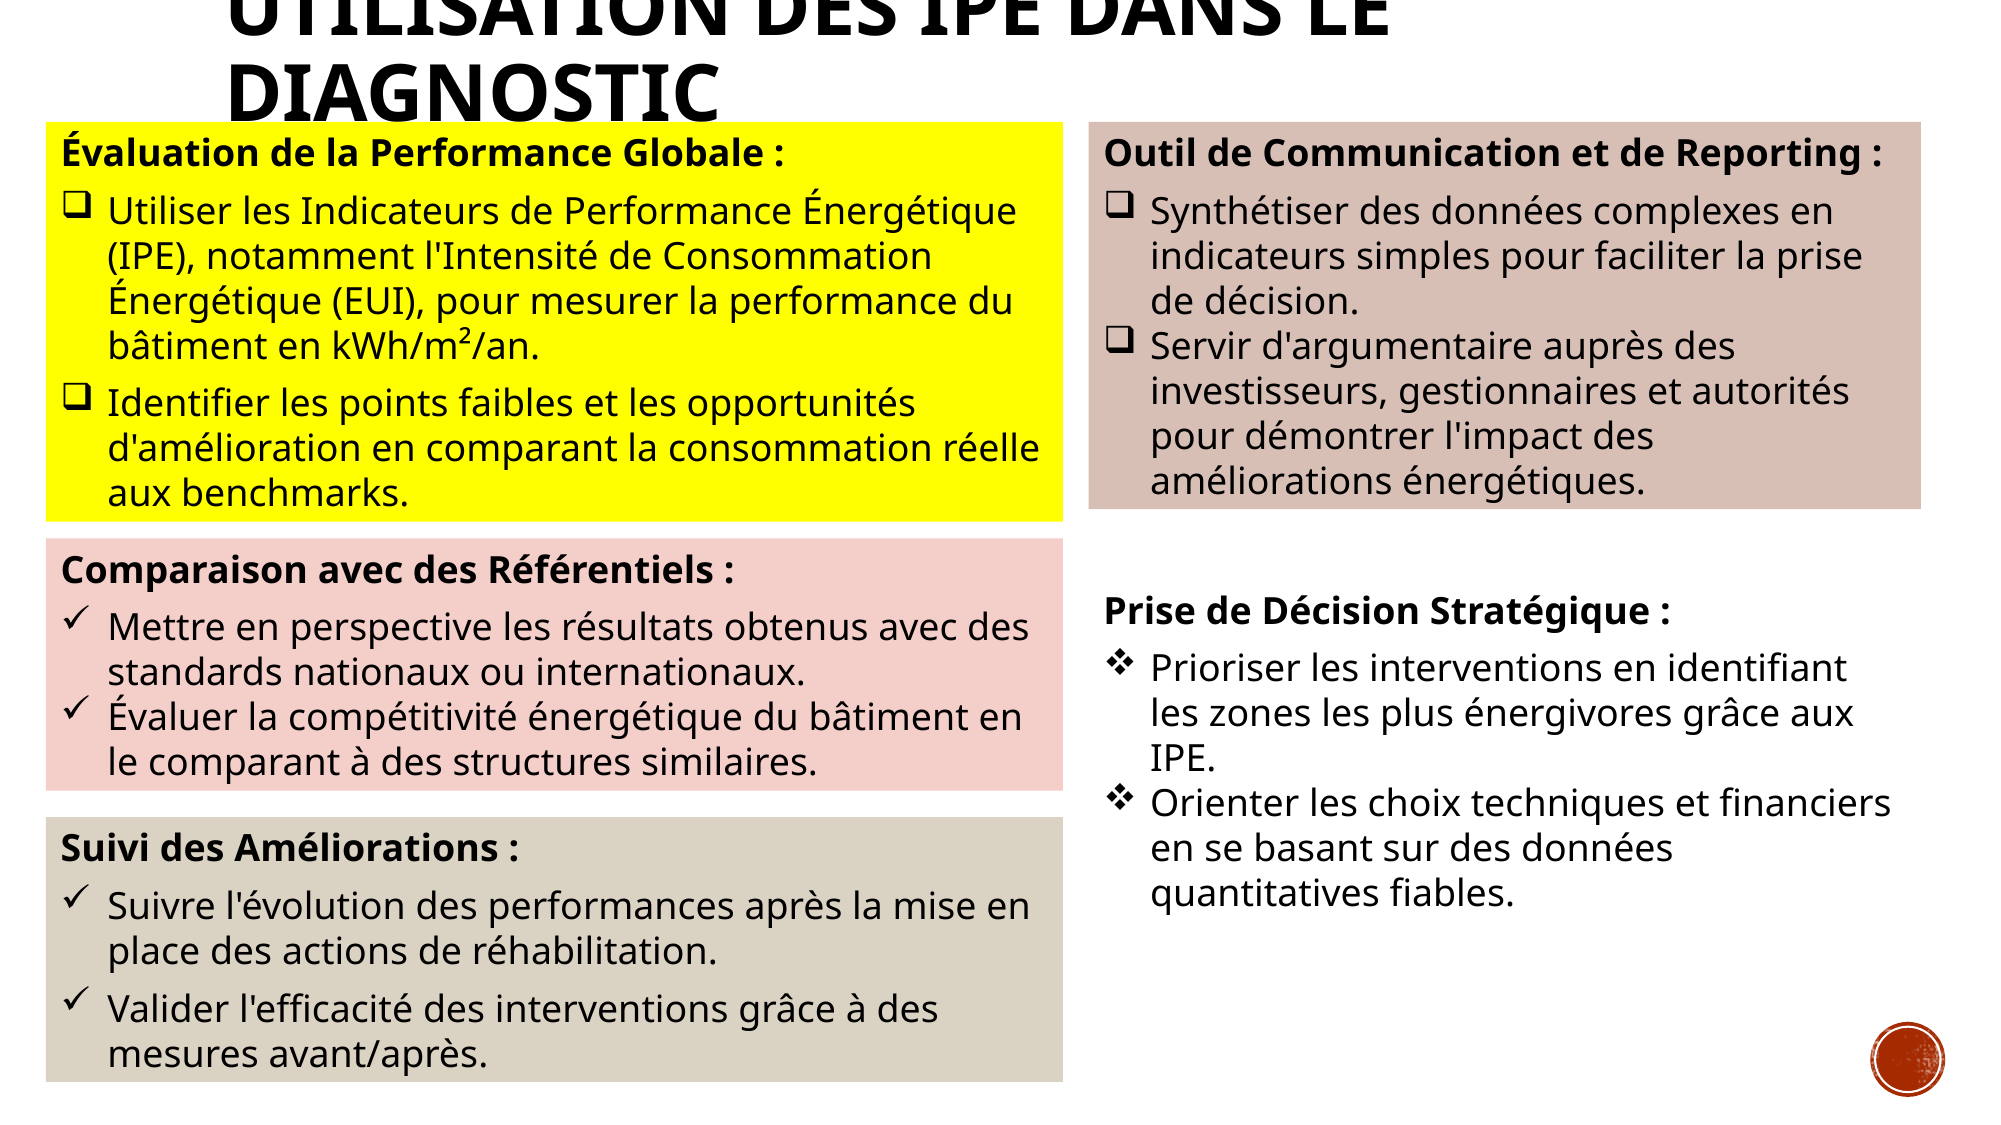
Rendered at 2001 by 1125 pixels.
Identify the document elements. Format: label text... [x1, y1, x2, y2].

title Utilisation des IPE dans le Diagnostic [209, 0, 1758, 146]
text_box Suivi des Améliorations : Suivre l'évolution des performances après la mise en place des actions de réhabilitation. Valider l'efficacité des interventions grâce à des mesures avant/après. [45, 817, 1063, 1082]
text_box Outil de Communication et de Reporting : Synthétiser des données complexes en indicateurs simples pour faciliter la prise de décision. Servir d'argumentaire auprès des investisseurs, gestionnaires et autorités pour démontrer l'impact des améliorations énergétiques. [1088, 121, 1921, 510]
text_box Évaluation de la Performance Globale : Utiliser les Indicateurs de Performance Énergétique (IPE), notamment l'Intensité de Consommation Énergétique (EUI), pour mesurer la performance du bâtiment en kWh/m²/an. Identifier les points faibles et les opportunités d'amélioration en comparant la consommation réelle aux benchmarks. [45, 121, 1063, 522]
text_box Comparaison avec des Référentiels : Mettre en perspective les résultats obtenus avec des standards nationaux ou internationaux. Évaluer la compétitivité énergétique du bâtiment en le comparant à des structures similaires. [45, 538, 1063, 791]
text_box Prise de Décision Stratégique : Prioriser les interventions en identifiant les zones les plus énergivores grâce aux IPE. Orienter les choix techniques et financiers en se basant sur des données quantitatives fiables. [1088, 579, 1921, 922]
